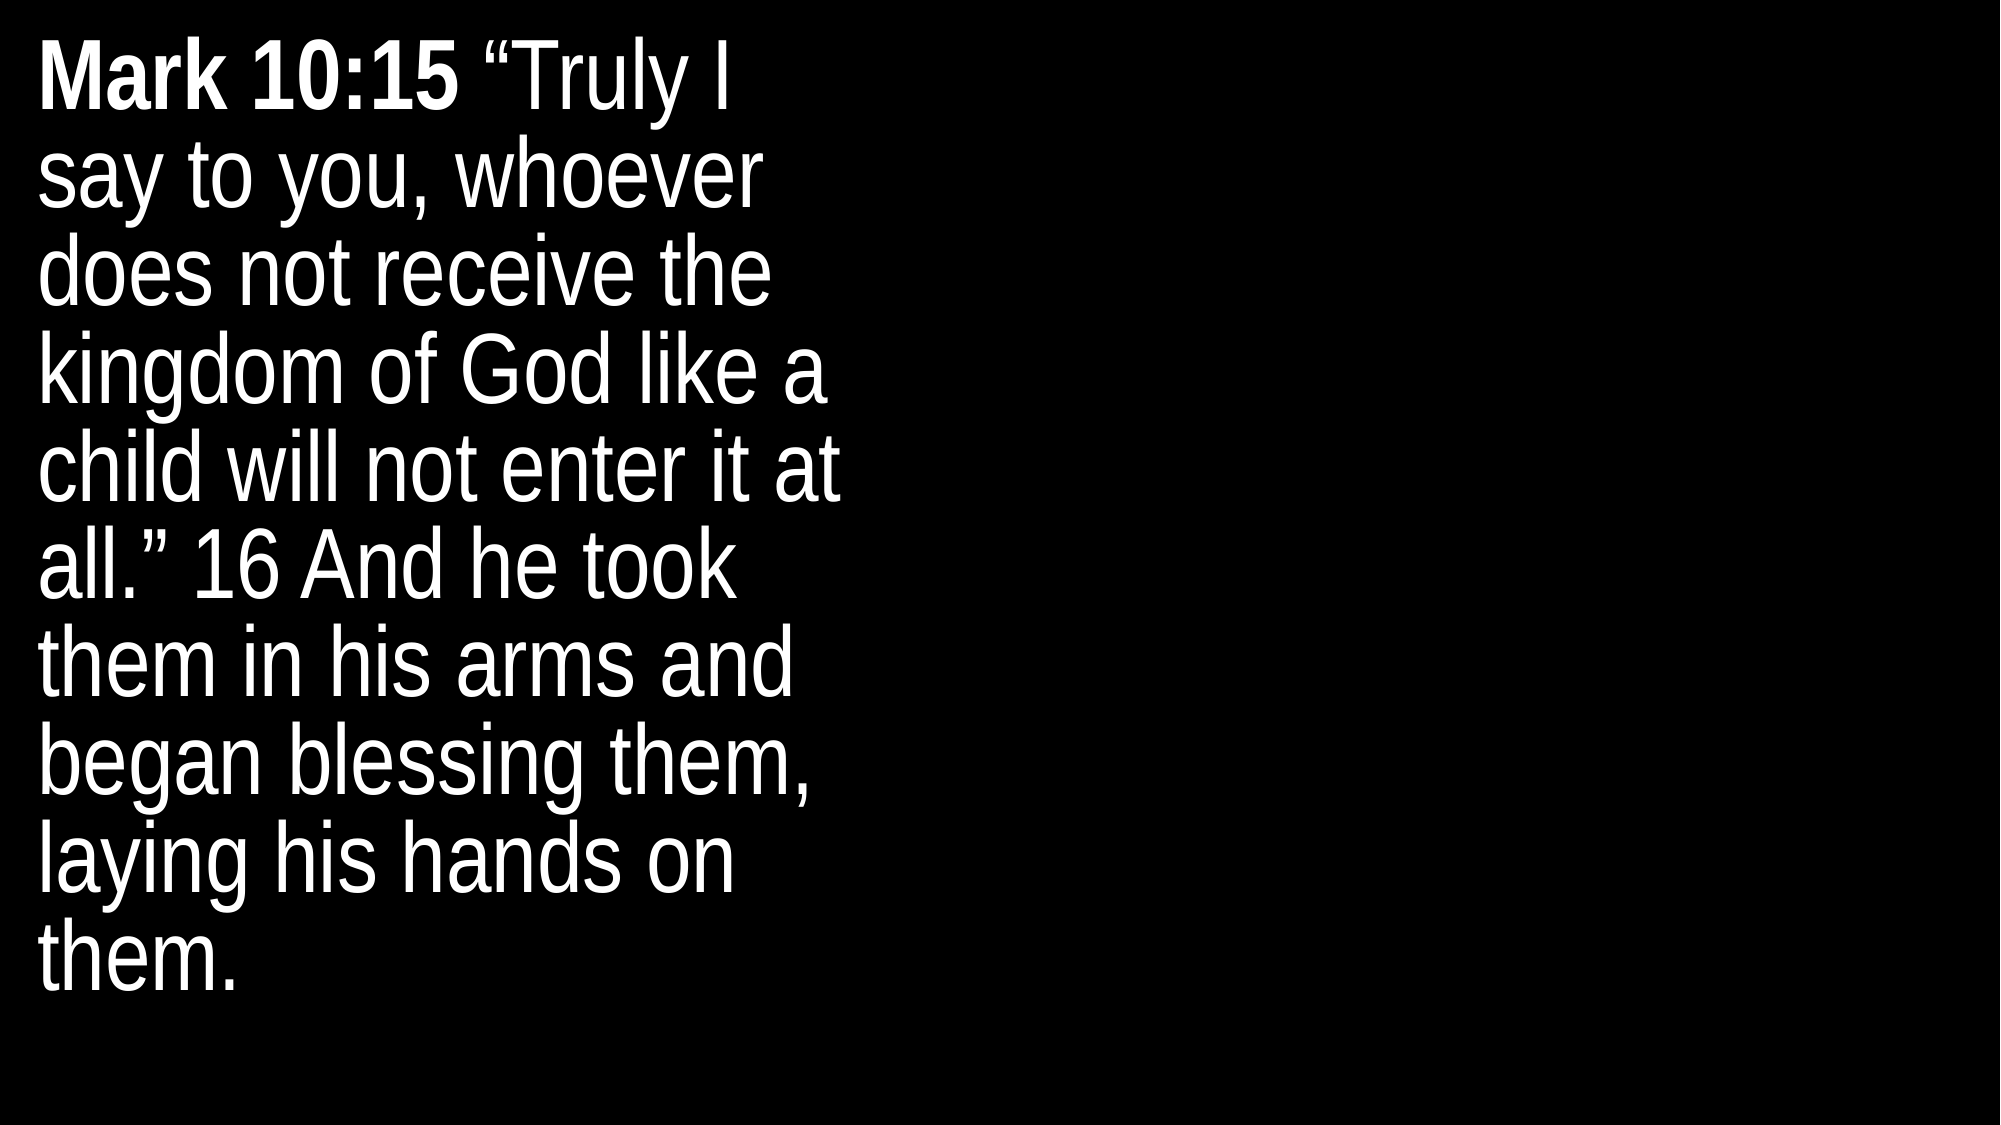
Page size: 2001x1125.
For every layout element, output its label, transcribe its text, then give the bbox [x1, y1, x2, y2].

text_box Mark 10:15 “Truly I say to you, whoever does not receive the kingdom of God like a child will not enter it at all.” 16 And he took them in his arms and began blessing them, laying his hands on them. [16, 23, 868, 1125]
